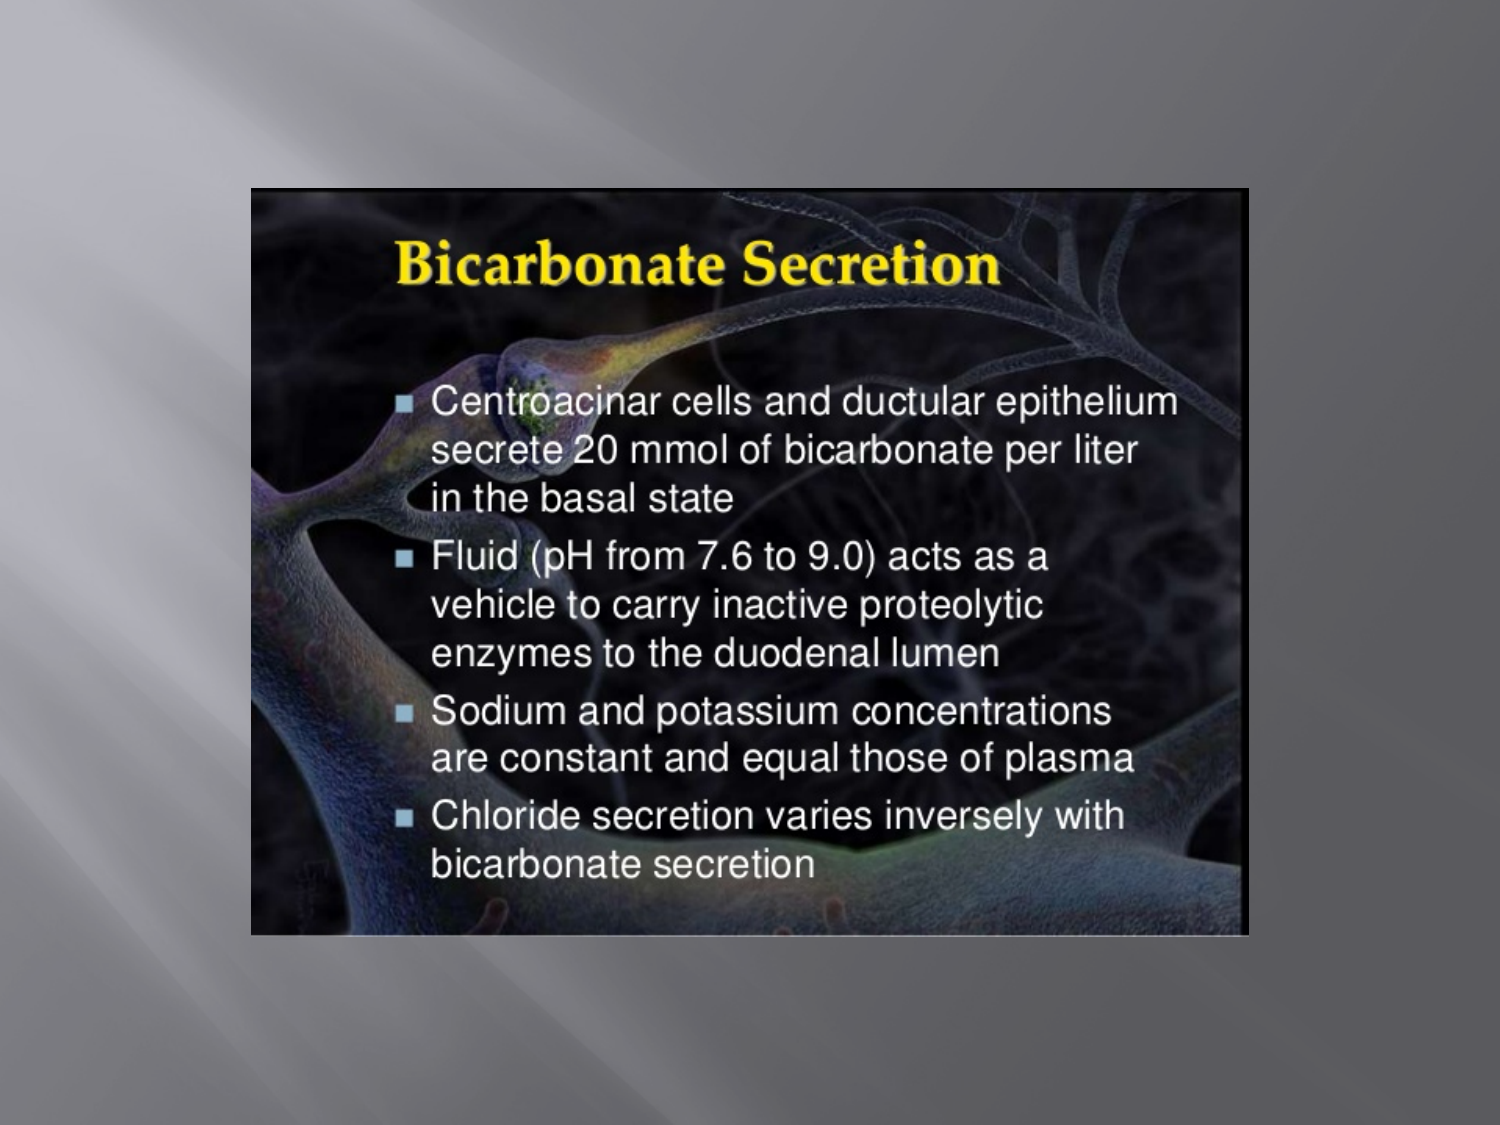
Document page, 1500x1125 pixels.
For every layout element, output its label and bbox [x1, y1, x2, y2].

picture [251, 187, 1249, 937]
